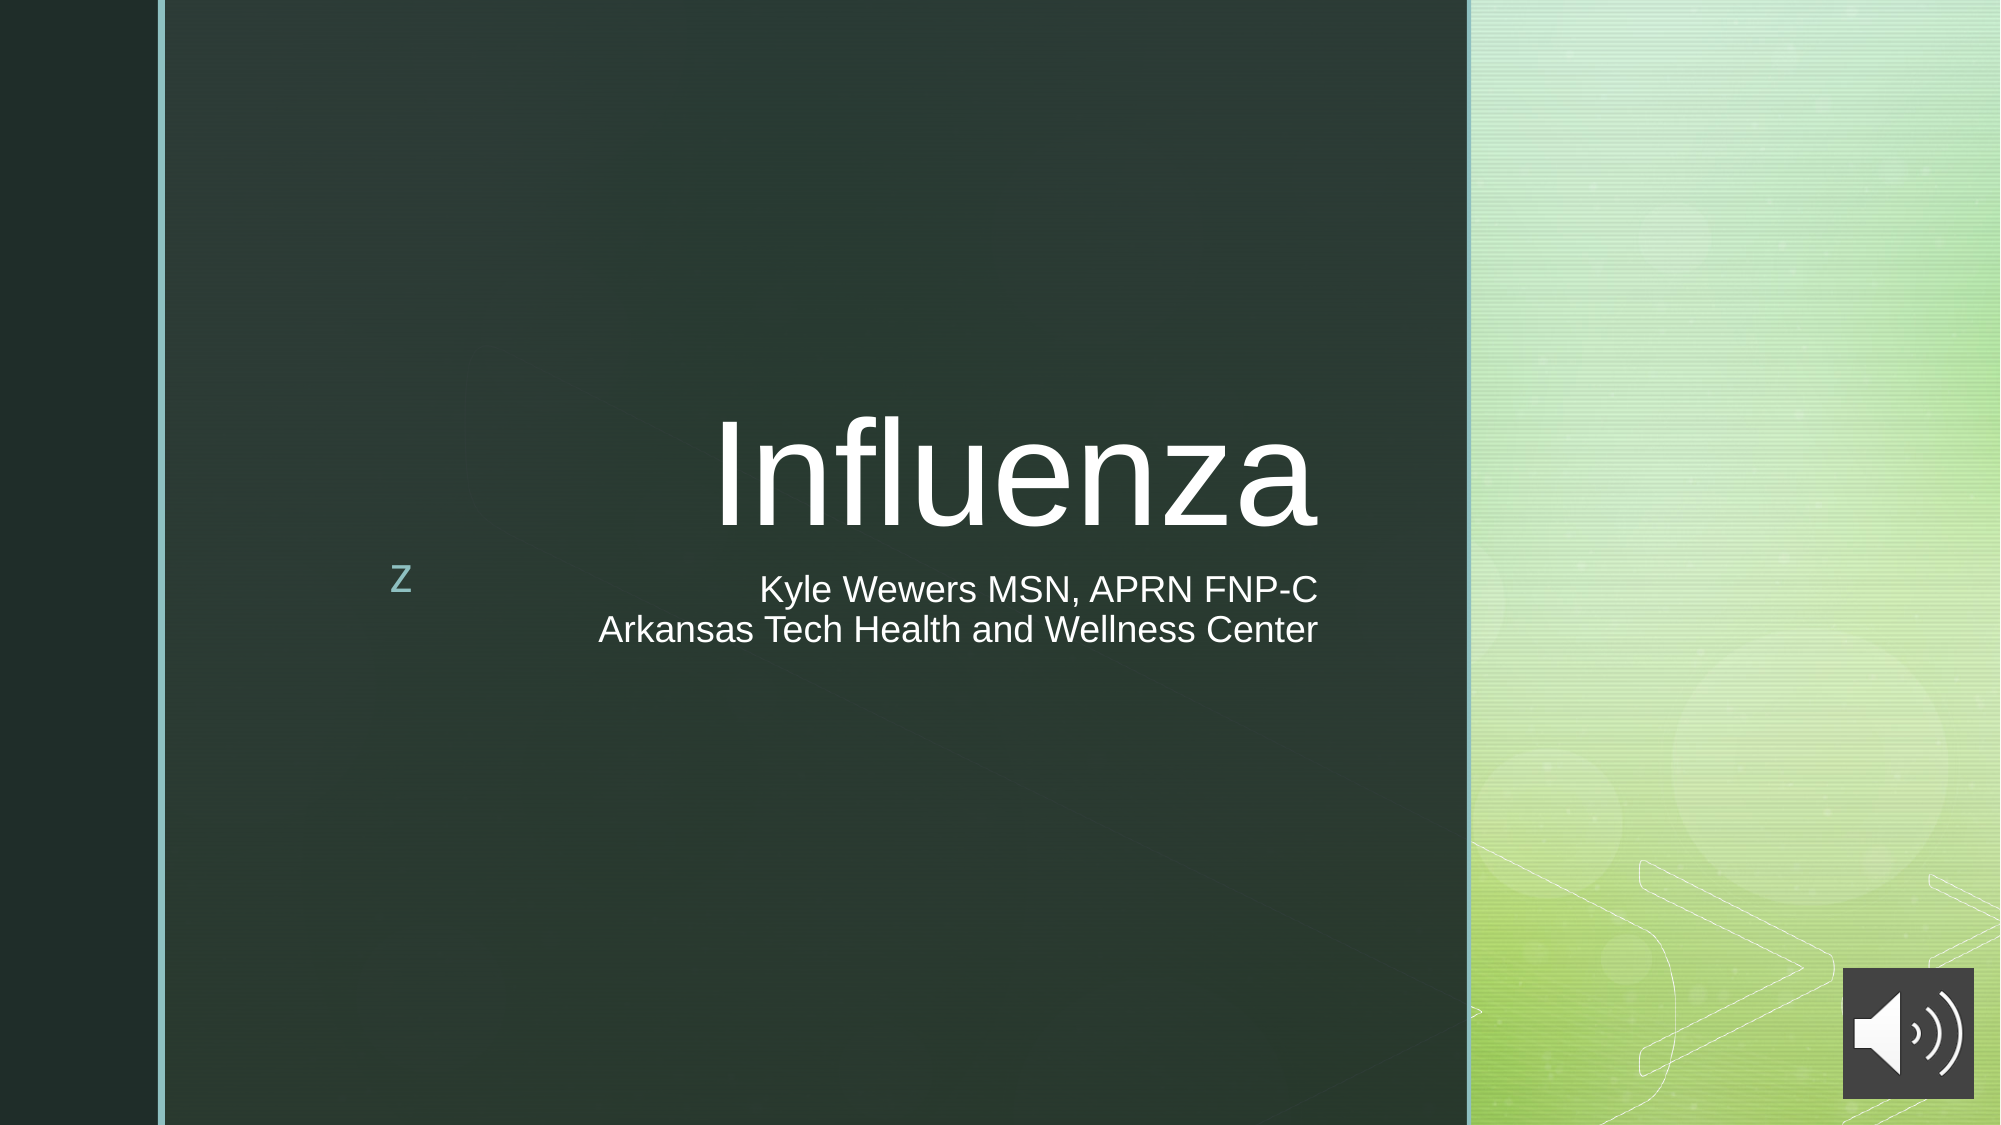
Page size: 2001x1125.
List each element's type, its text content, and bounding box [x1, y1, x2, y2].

picture [1472, 0, 2001, 1125]
title Kyle Wewers MSN, APRN FNP-C Arkansas Tech Health and Wellness Center [428, 562, 1334, 935]
subtitle Influenza [454, 372, 1334, 563]
